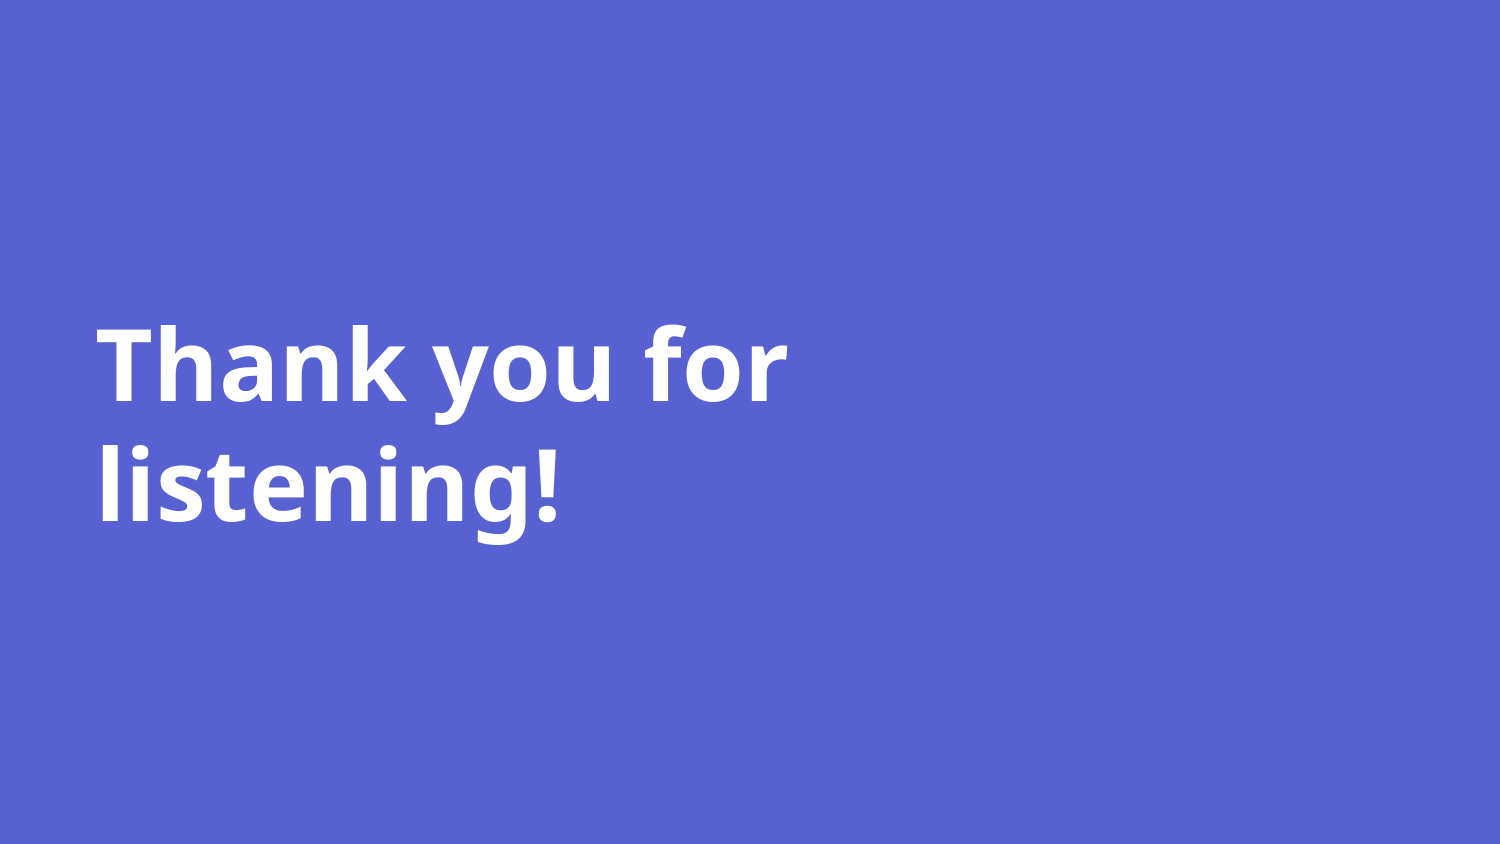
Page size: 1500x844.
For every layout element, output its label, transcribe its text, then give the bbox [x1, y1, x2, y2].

title Thank you for listening! [80, 86, 1000, 758]
